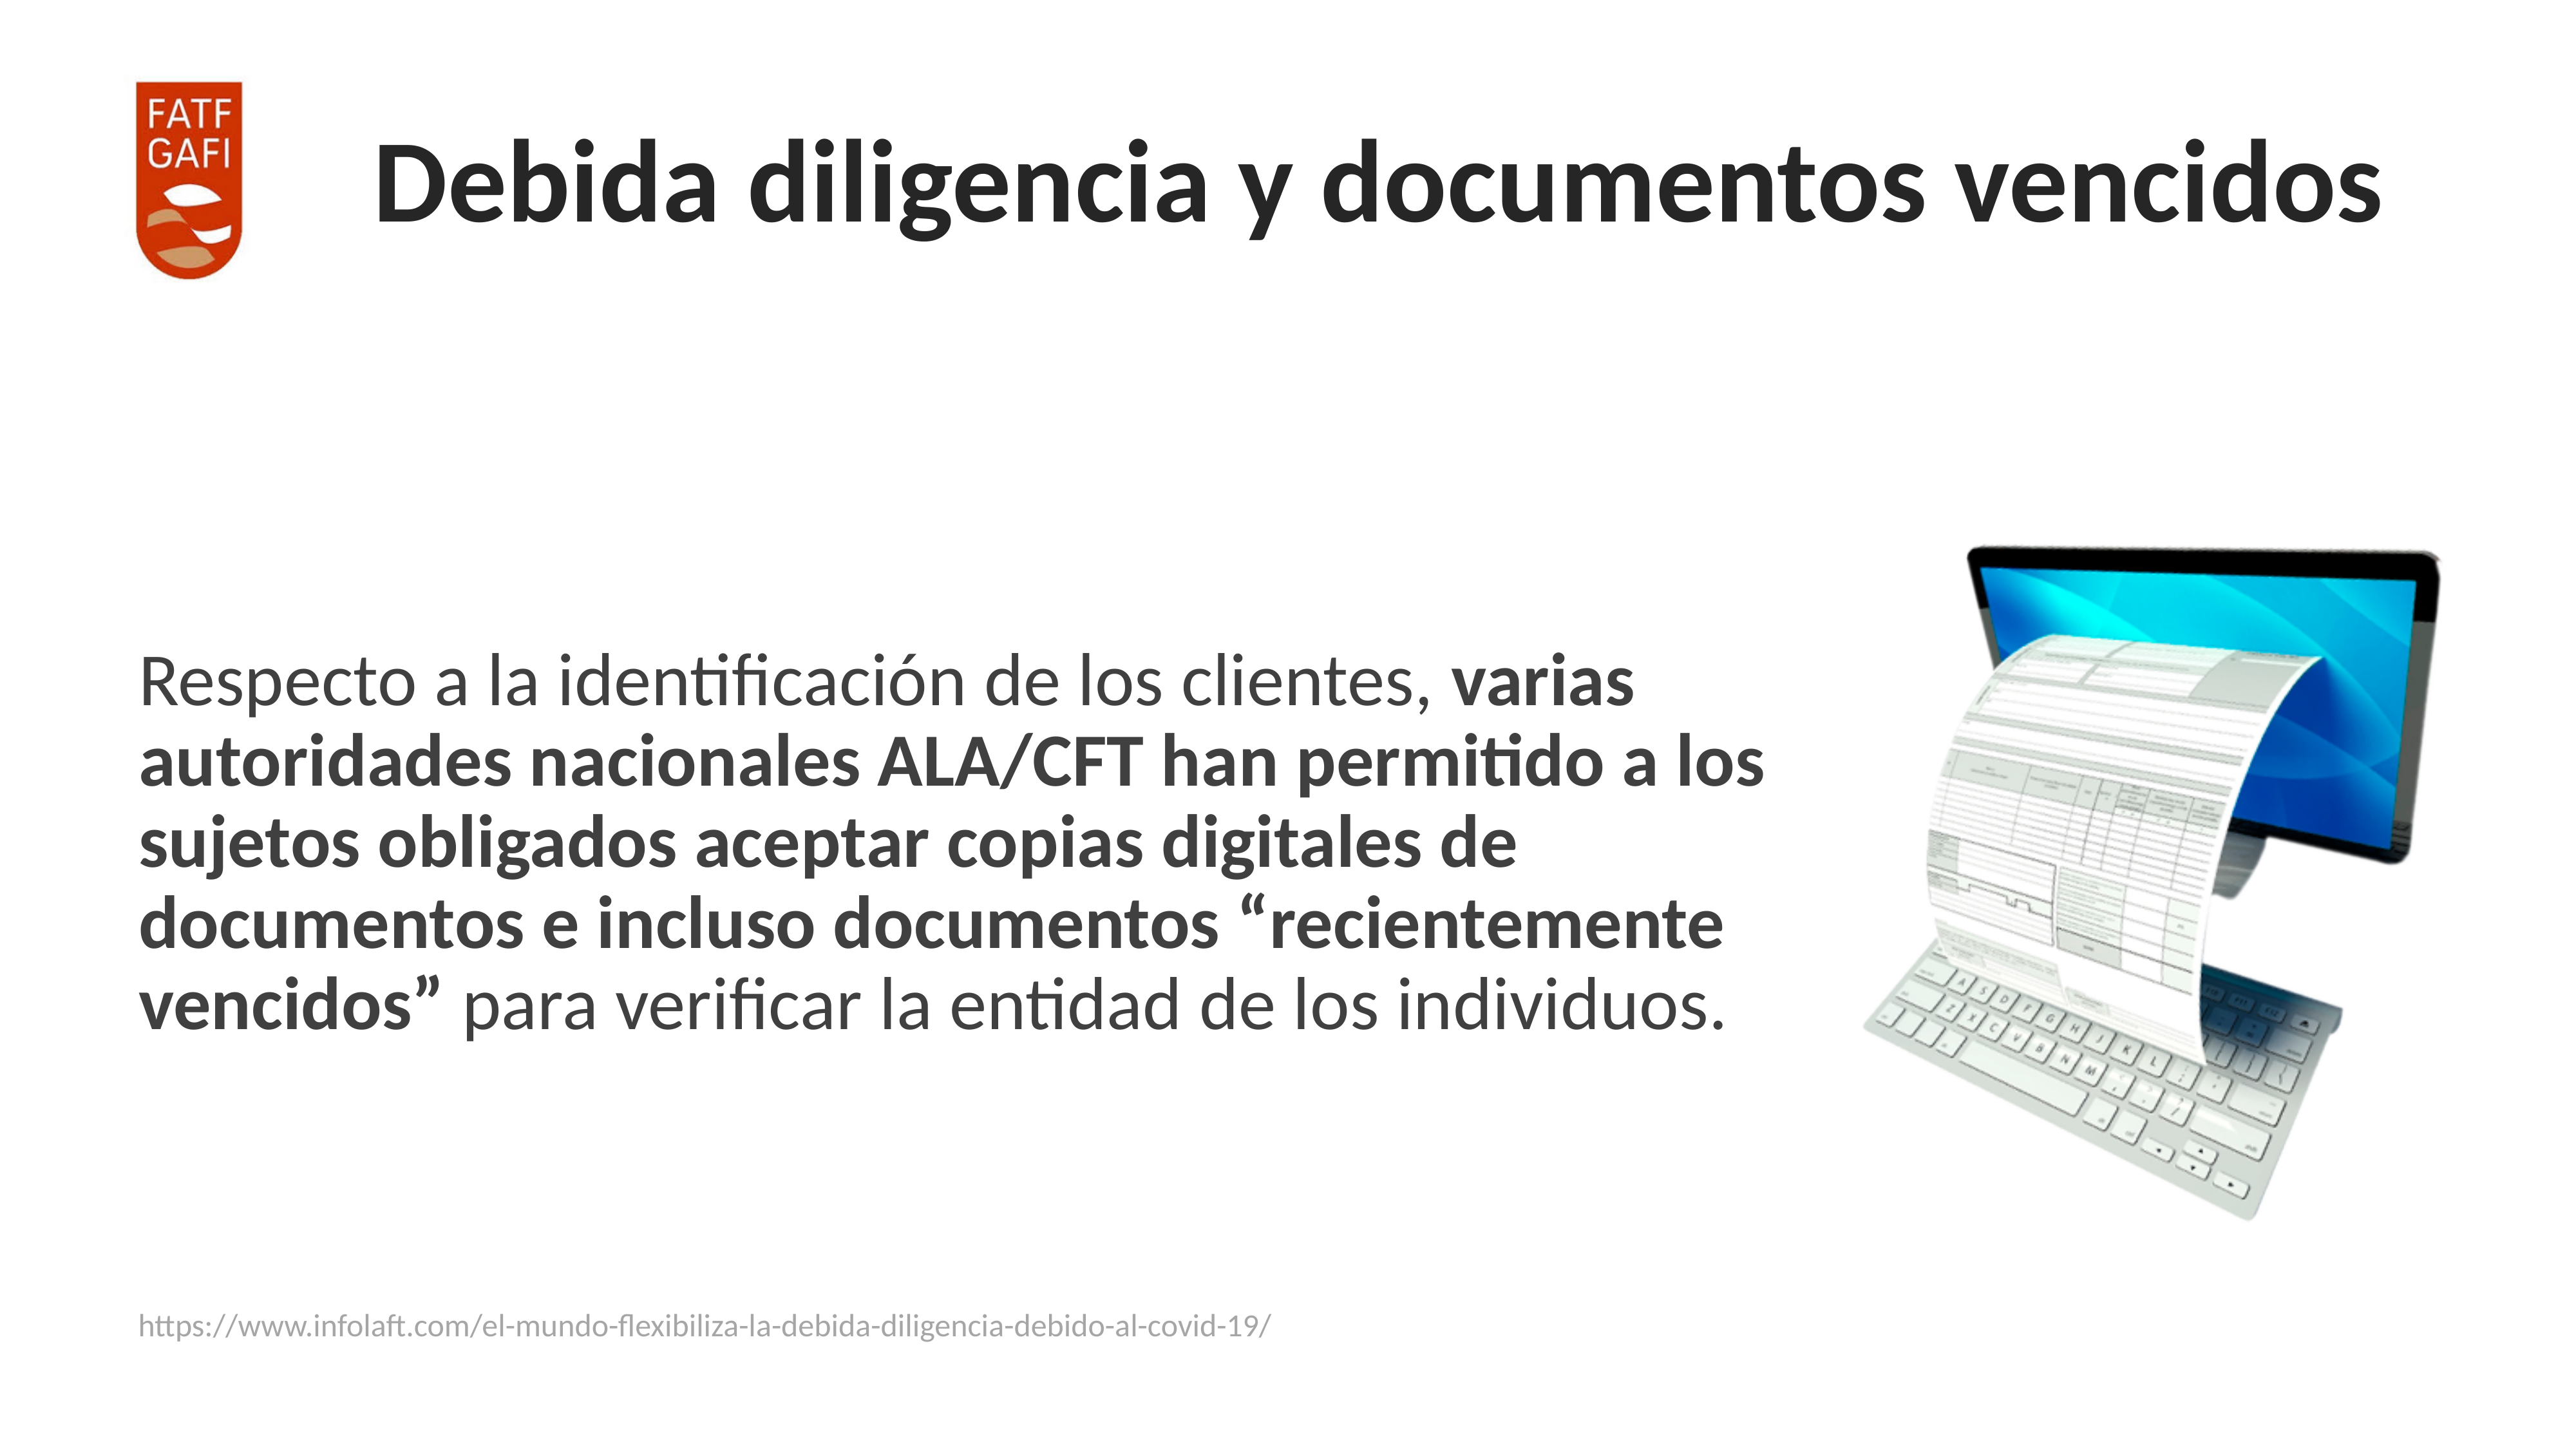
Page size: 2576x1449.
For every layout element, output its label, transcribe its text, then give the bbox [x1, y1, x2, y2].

picture [1862, 543, 2447, 1224]
text_box https://www.infolaft.com/el-mundo-flexibiliza-la-debida-diligencia-debido-al-covid-19/ [128, 1300, 1417, 1349]
picture [84, 75, 291, 283]
title Debida diligencia y documentos vencidos [363, 62, 2447, 305]
list Respecto a la identificación de los clientes, varias autoridades nacionales ALA/CFT han permitido a los sujetos obligados aceptar copias digitales de documentos e incluso documentos “recientemente vencidos” para verificar la entidad de los individuos. [128, 518, 1862, 1294]
